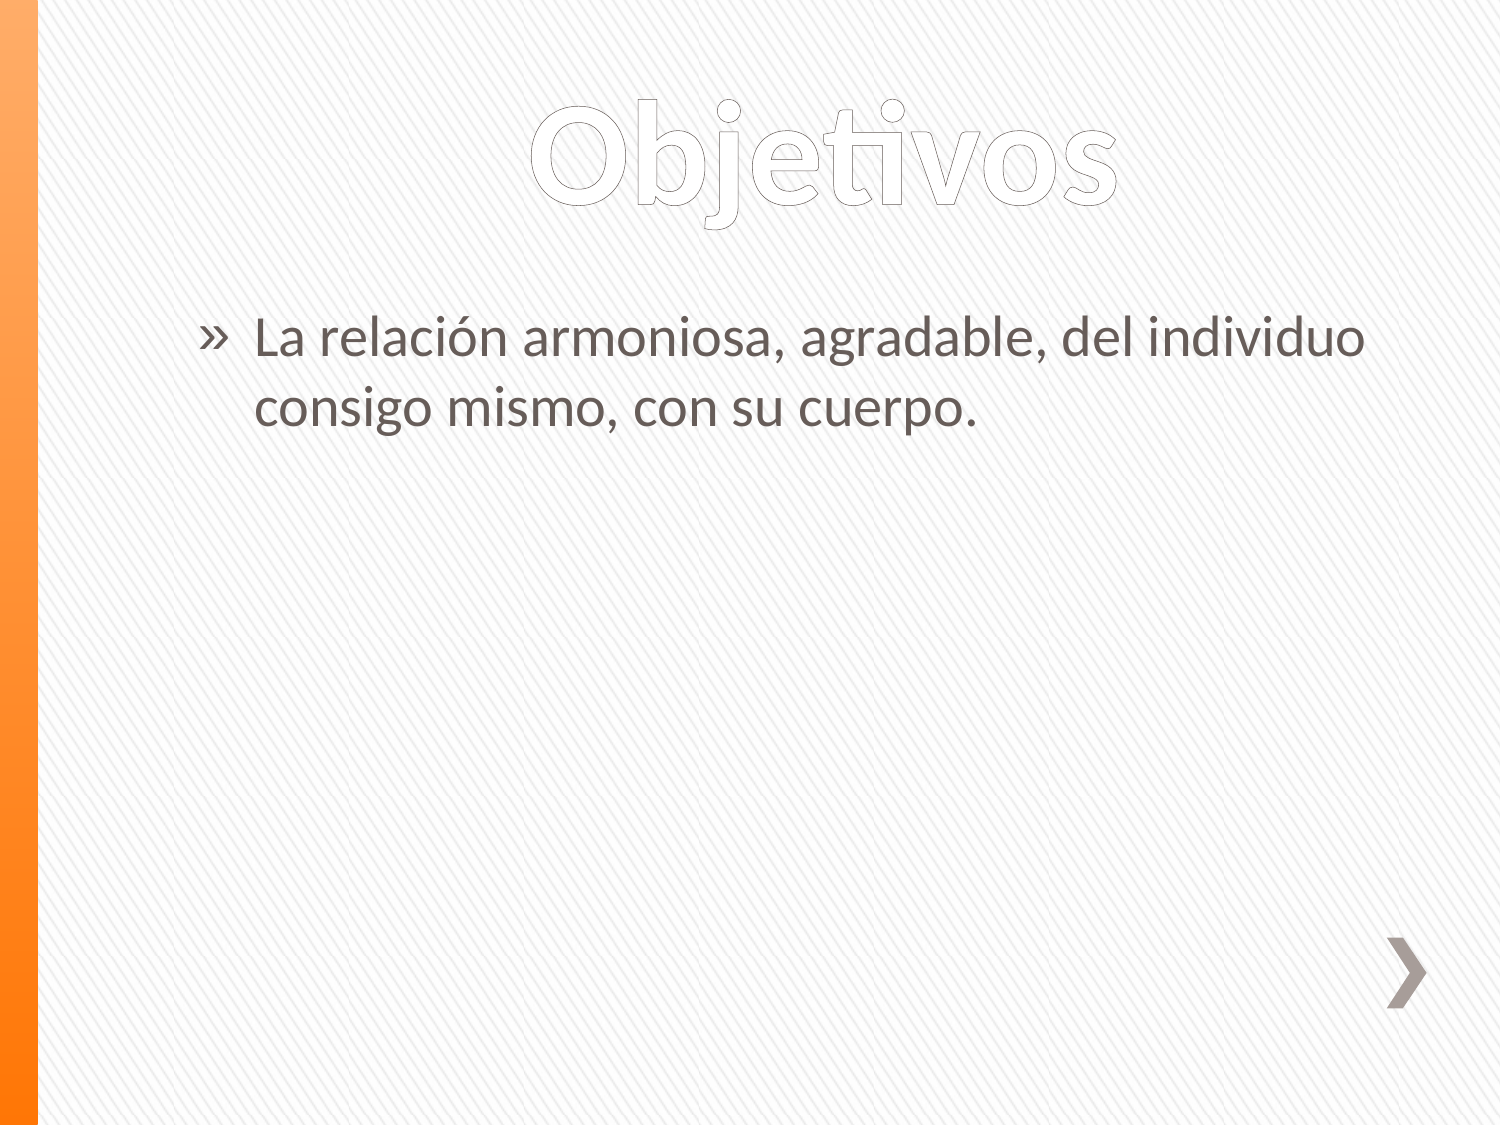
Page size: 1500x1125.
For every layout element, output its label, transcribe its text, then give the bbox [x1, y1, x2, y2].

list La relación armoniosa, agradable, del individuo consigo mismo, con su cuerpo. [183, 290, 1408, 1016]
title Objetivos [230, 54, 1418, 243]
